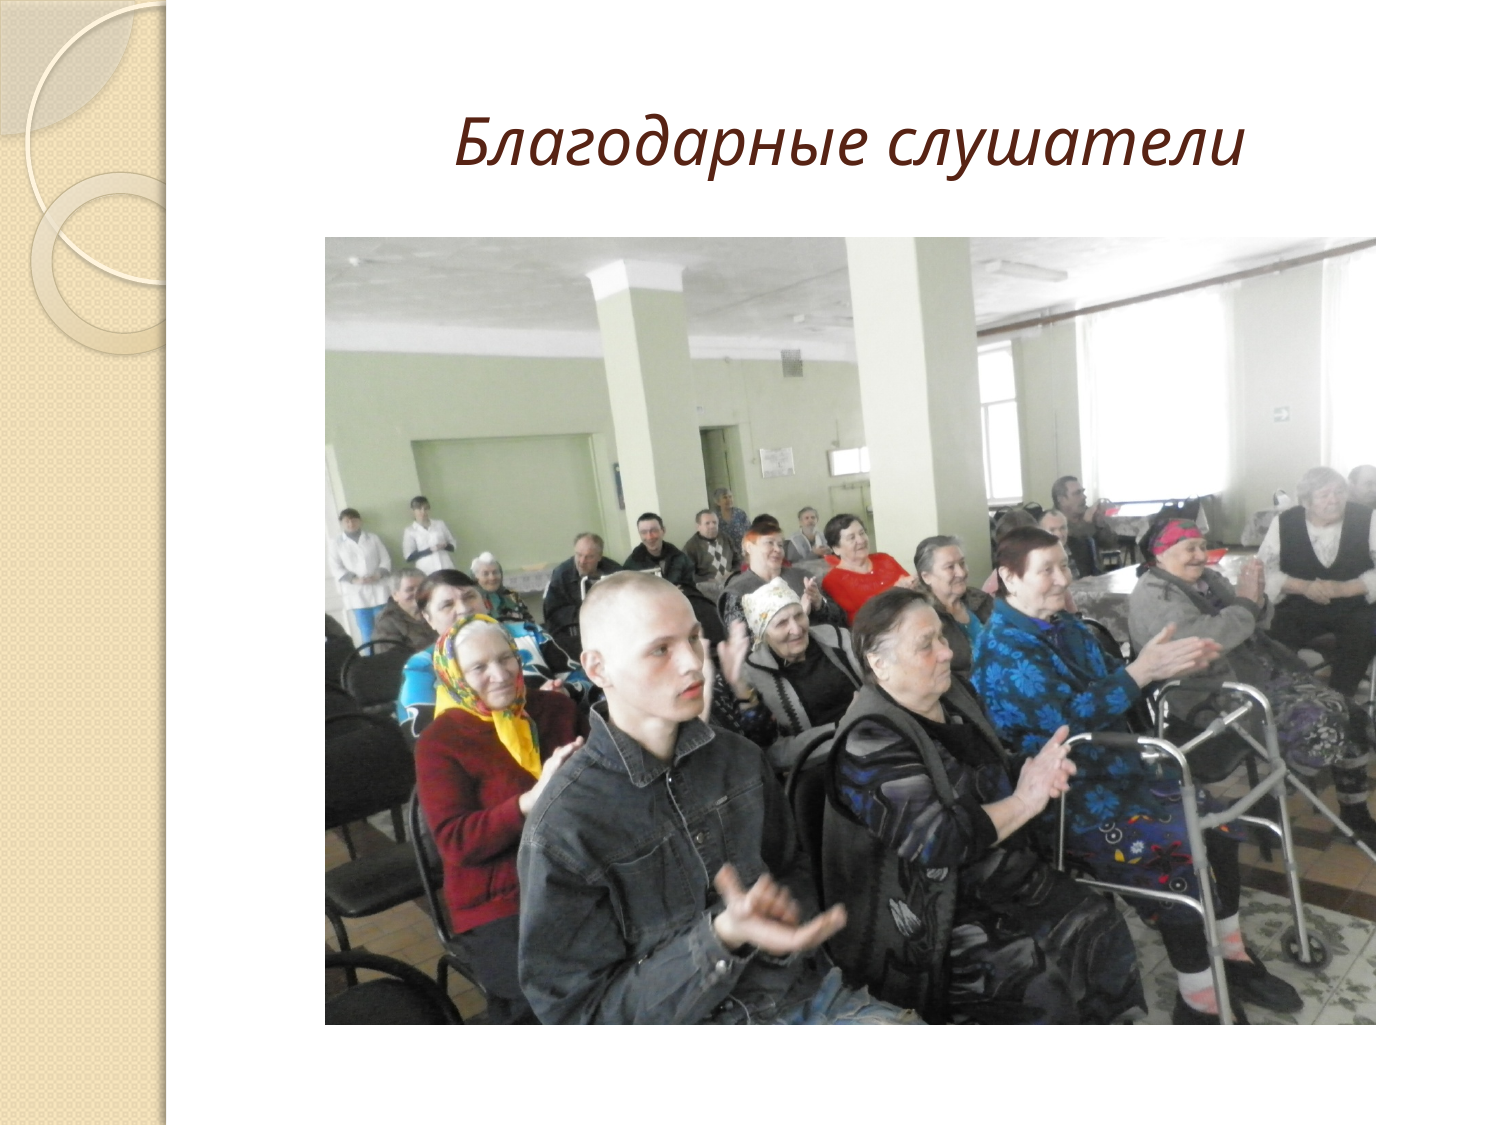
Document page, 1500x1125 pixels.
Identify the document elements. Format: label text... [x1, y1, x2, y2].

title Благодарные слушатели [235, 45, 1466, 233]
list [325, 237, 1376, 1026]
